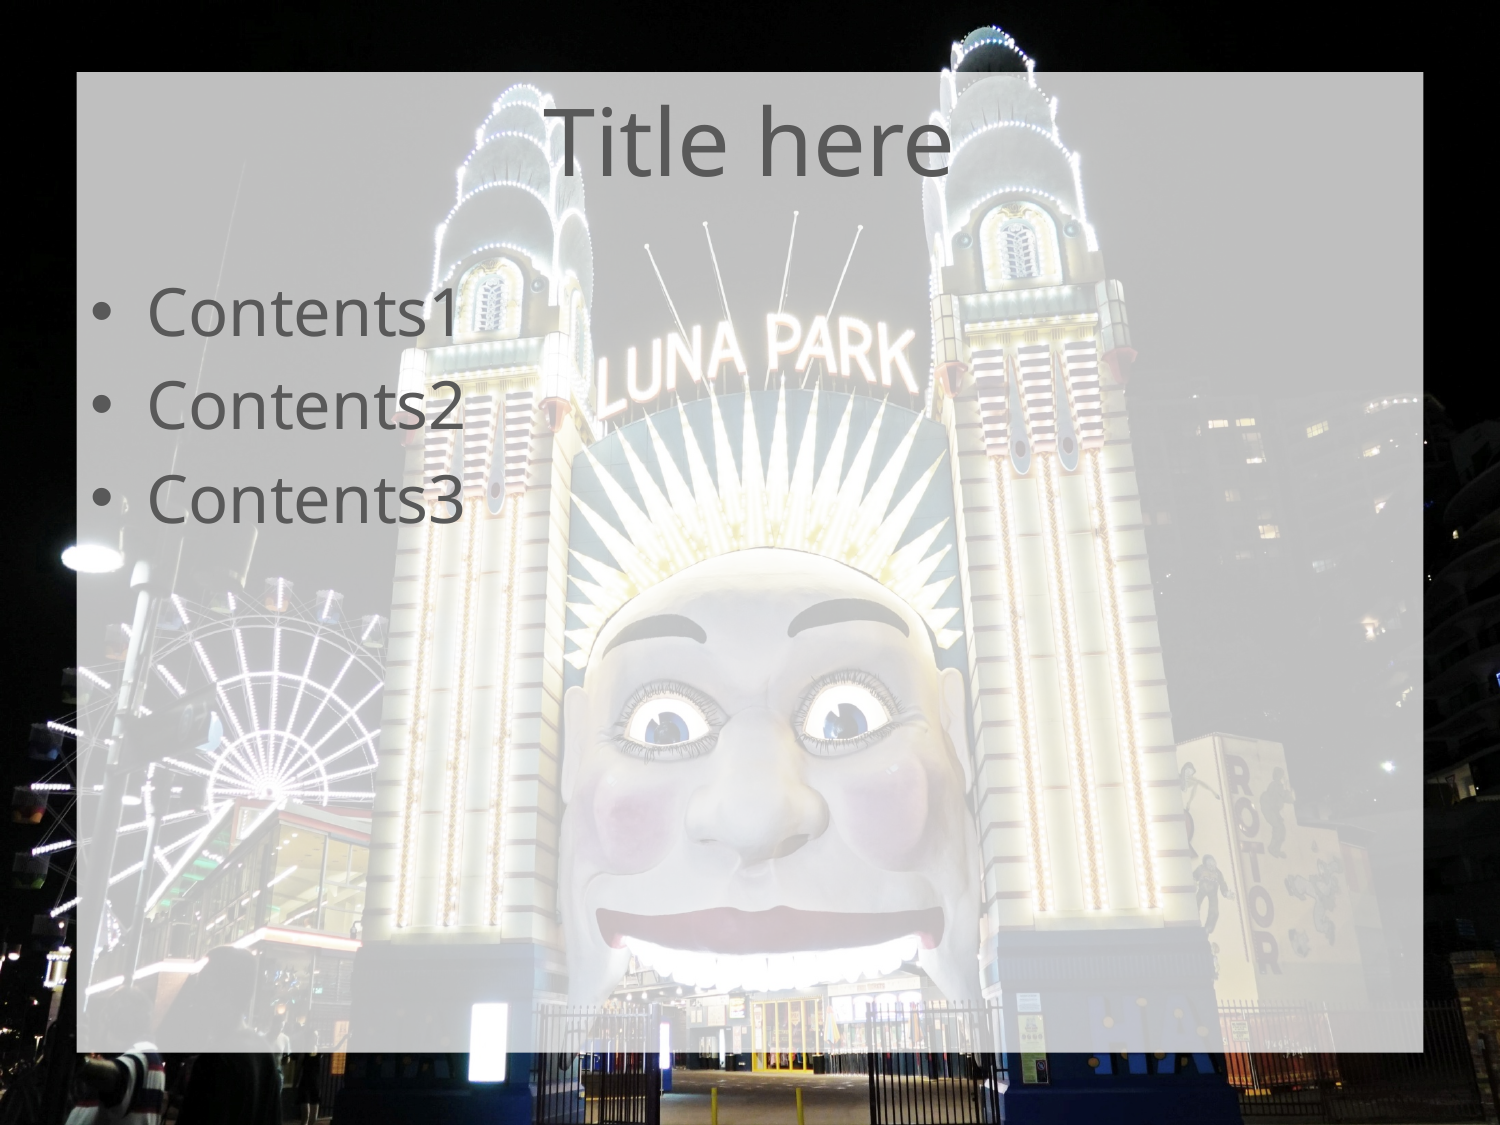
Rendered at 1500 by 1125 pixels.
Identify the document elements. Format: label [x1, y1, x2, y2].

text_box [0, 0, 1500, 1125]
